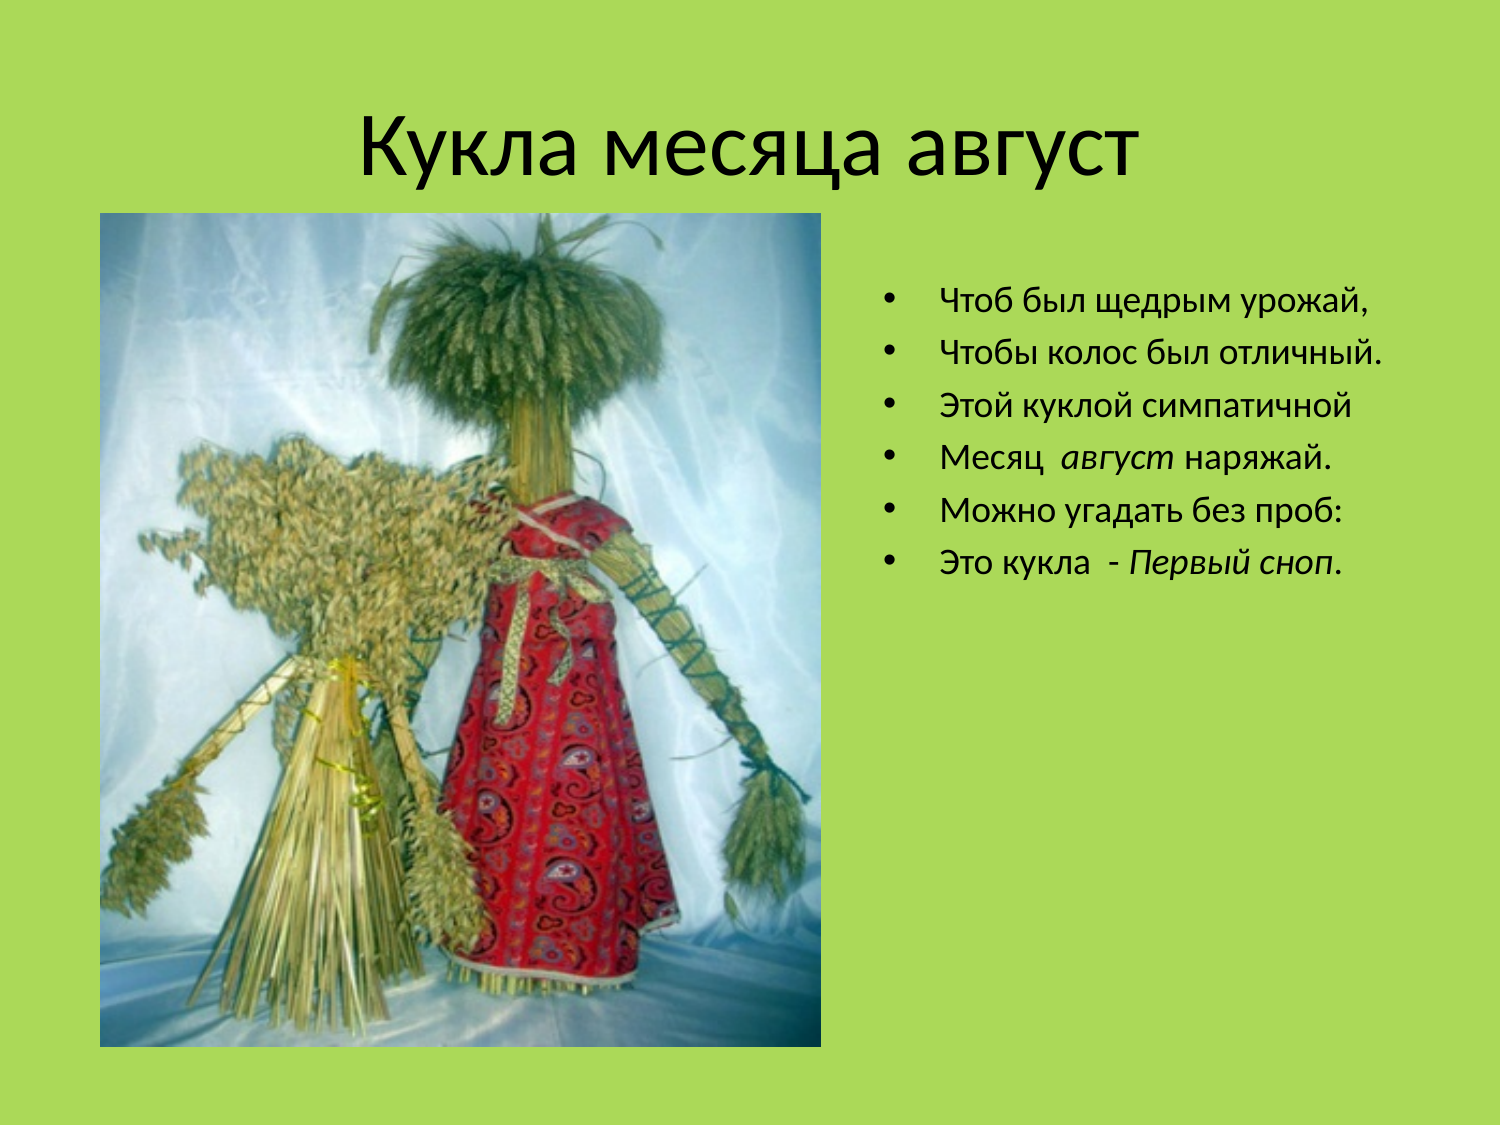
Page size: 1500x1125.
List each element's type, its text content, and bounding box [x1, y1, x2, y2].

picture [100, 212, 822, 1047]
title Кукла месяца август [75, 45, 1425, 233]
list Чтоб был щедрым урожай, Чтобы колос был отличный. Этой куклой симпатичной Месяц август наряжай. Можно угадать без проб: Это кукла - Первый сноп. [868, 267, 1424, 1010]
